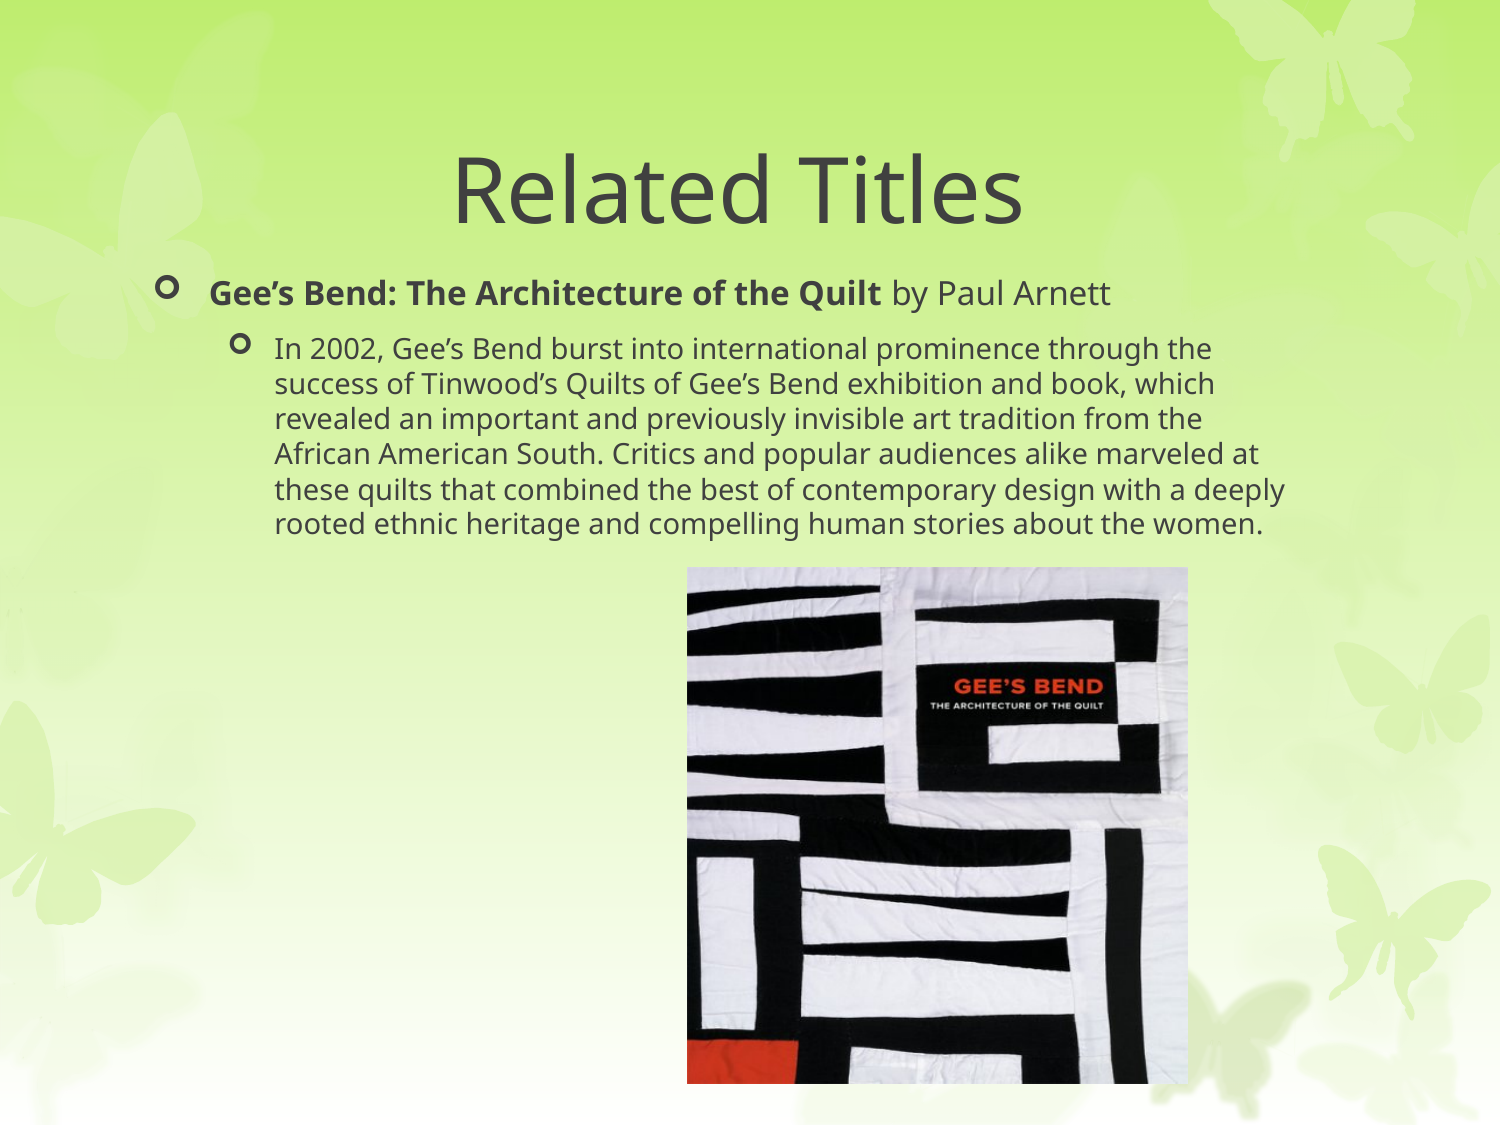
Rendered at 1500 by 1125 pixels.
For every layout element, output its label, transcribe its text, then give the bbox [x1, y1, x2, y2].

picture [686, 566, 1189, 1085]
title Related Titles [165, 110, 1335, 263]
list Gee’s Bend: The Architecture of the Quilt by Paul Arnett In 2002, Gee’s Bend burst into international prominence through the success of Tinwood’s Quilts of Gee’s Bend exhibition and book, which revealed an important and previously invisible art tradition from the African American South. Critics and popular audiences alike marveled at these quilts that combined the best of contemporary design with a deeply rooted ethnic heritage and compelling human stories about the women. [137, 262, 1307, 928]
